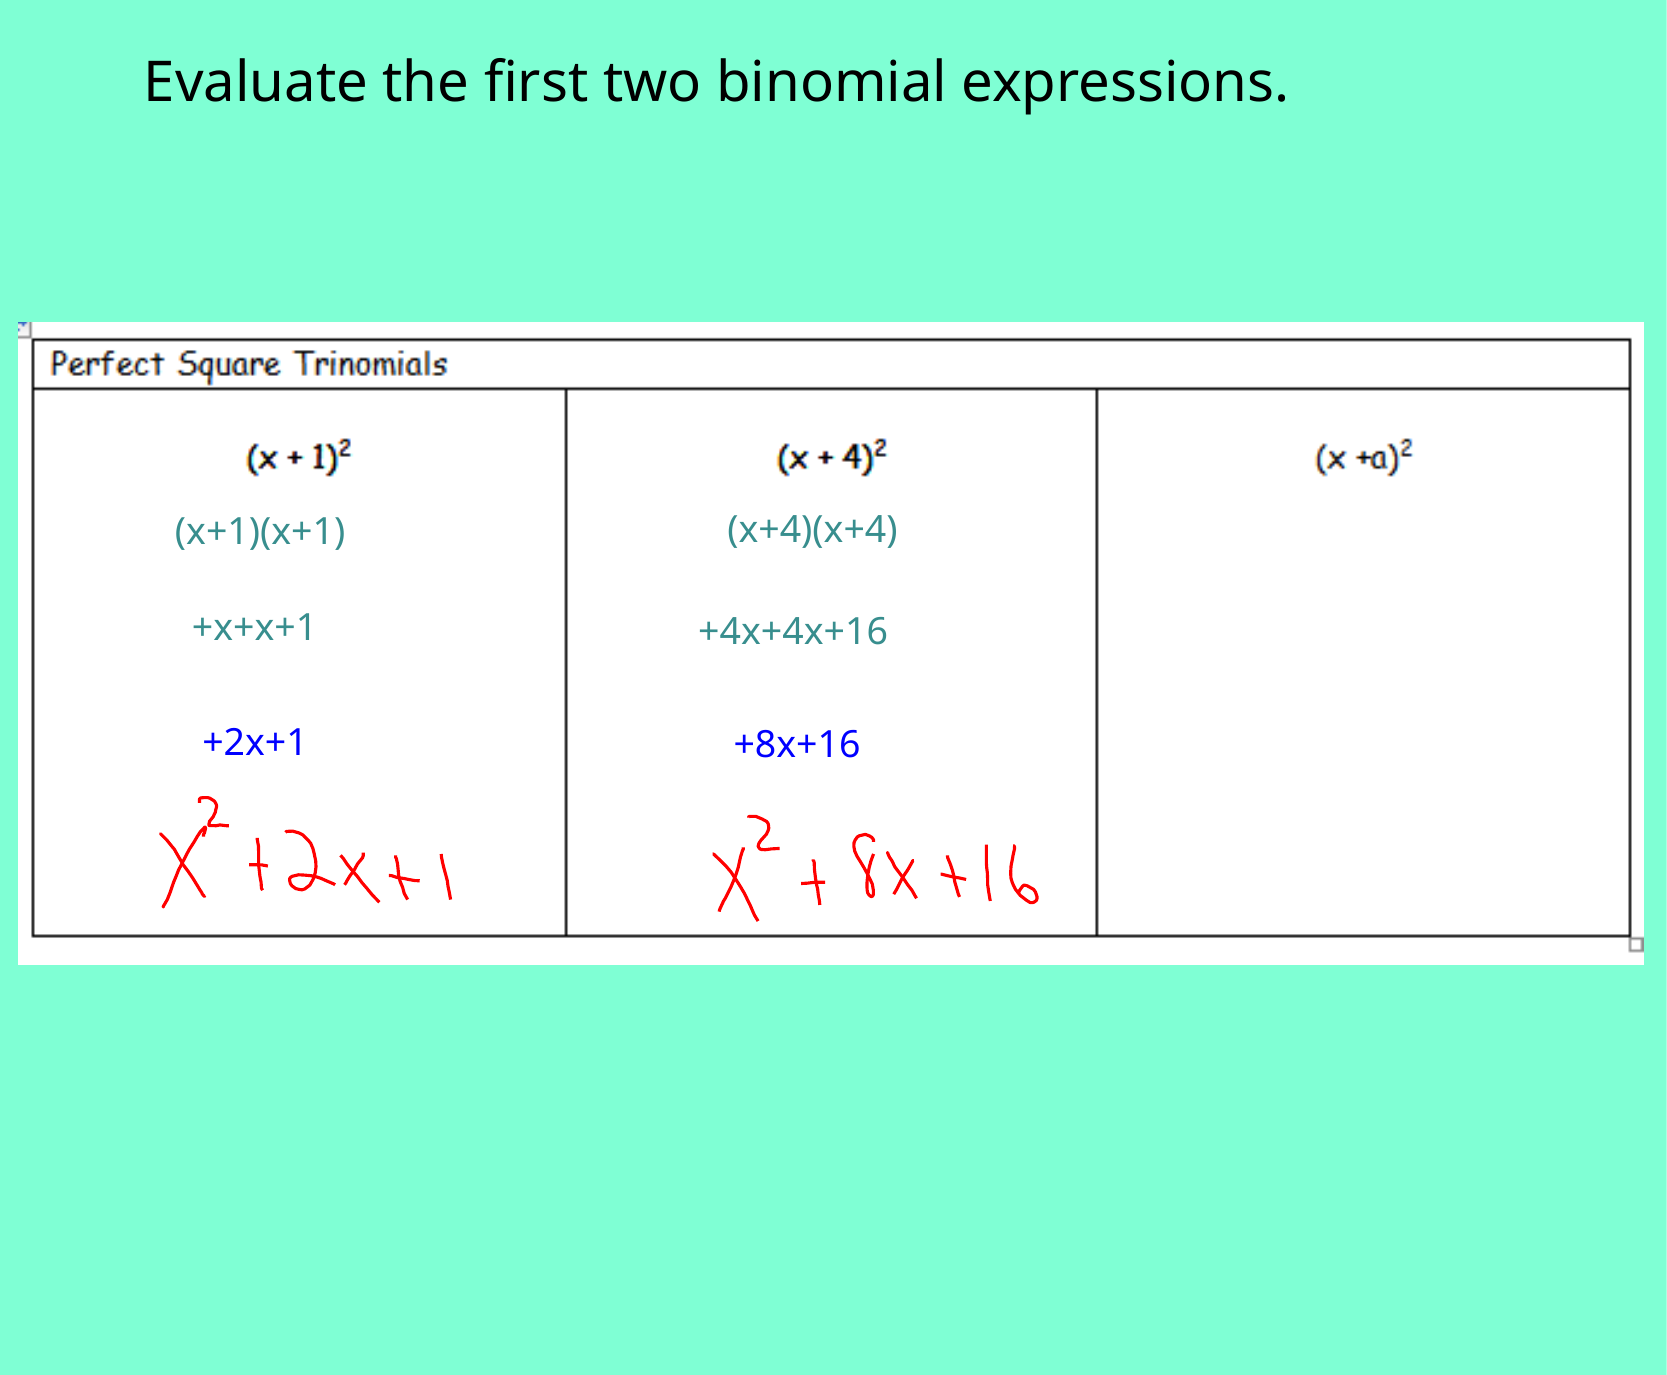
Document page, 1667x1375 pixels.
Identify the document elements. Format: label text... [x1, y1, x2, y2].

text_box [160, 797, 451, 908]
picture [18, 322, 1644, 965]
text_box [712, 816, 1038, 922]
text_box Evaluate the first two binomial expressions. [129, 37, 1589, 120]
